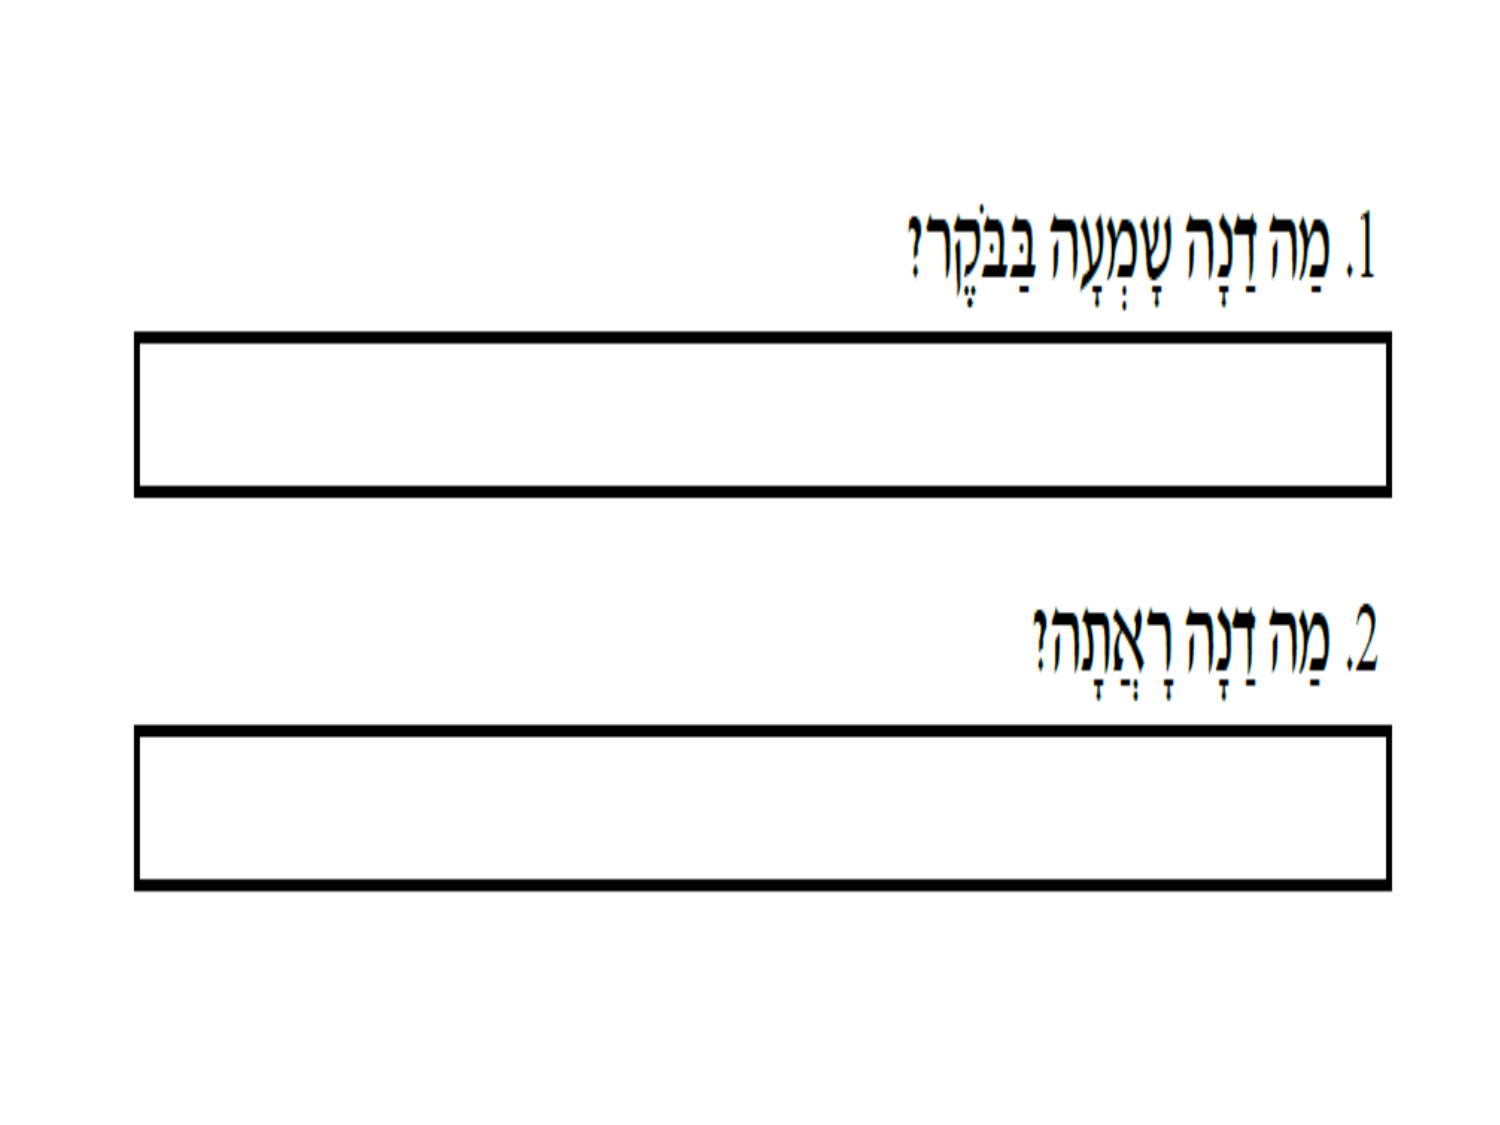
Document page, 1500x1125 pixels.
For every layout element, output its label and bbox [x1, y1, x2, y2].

list [88, 160, 1439, 965]
